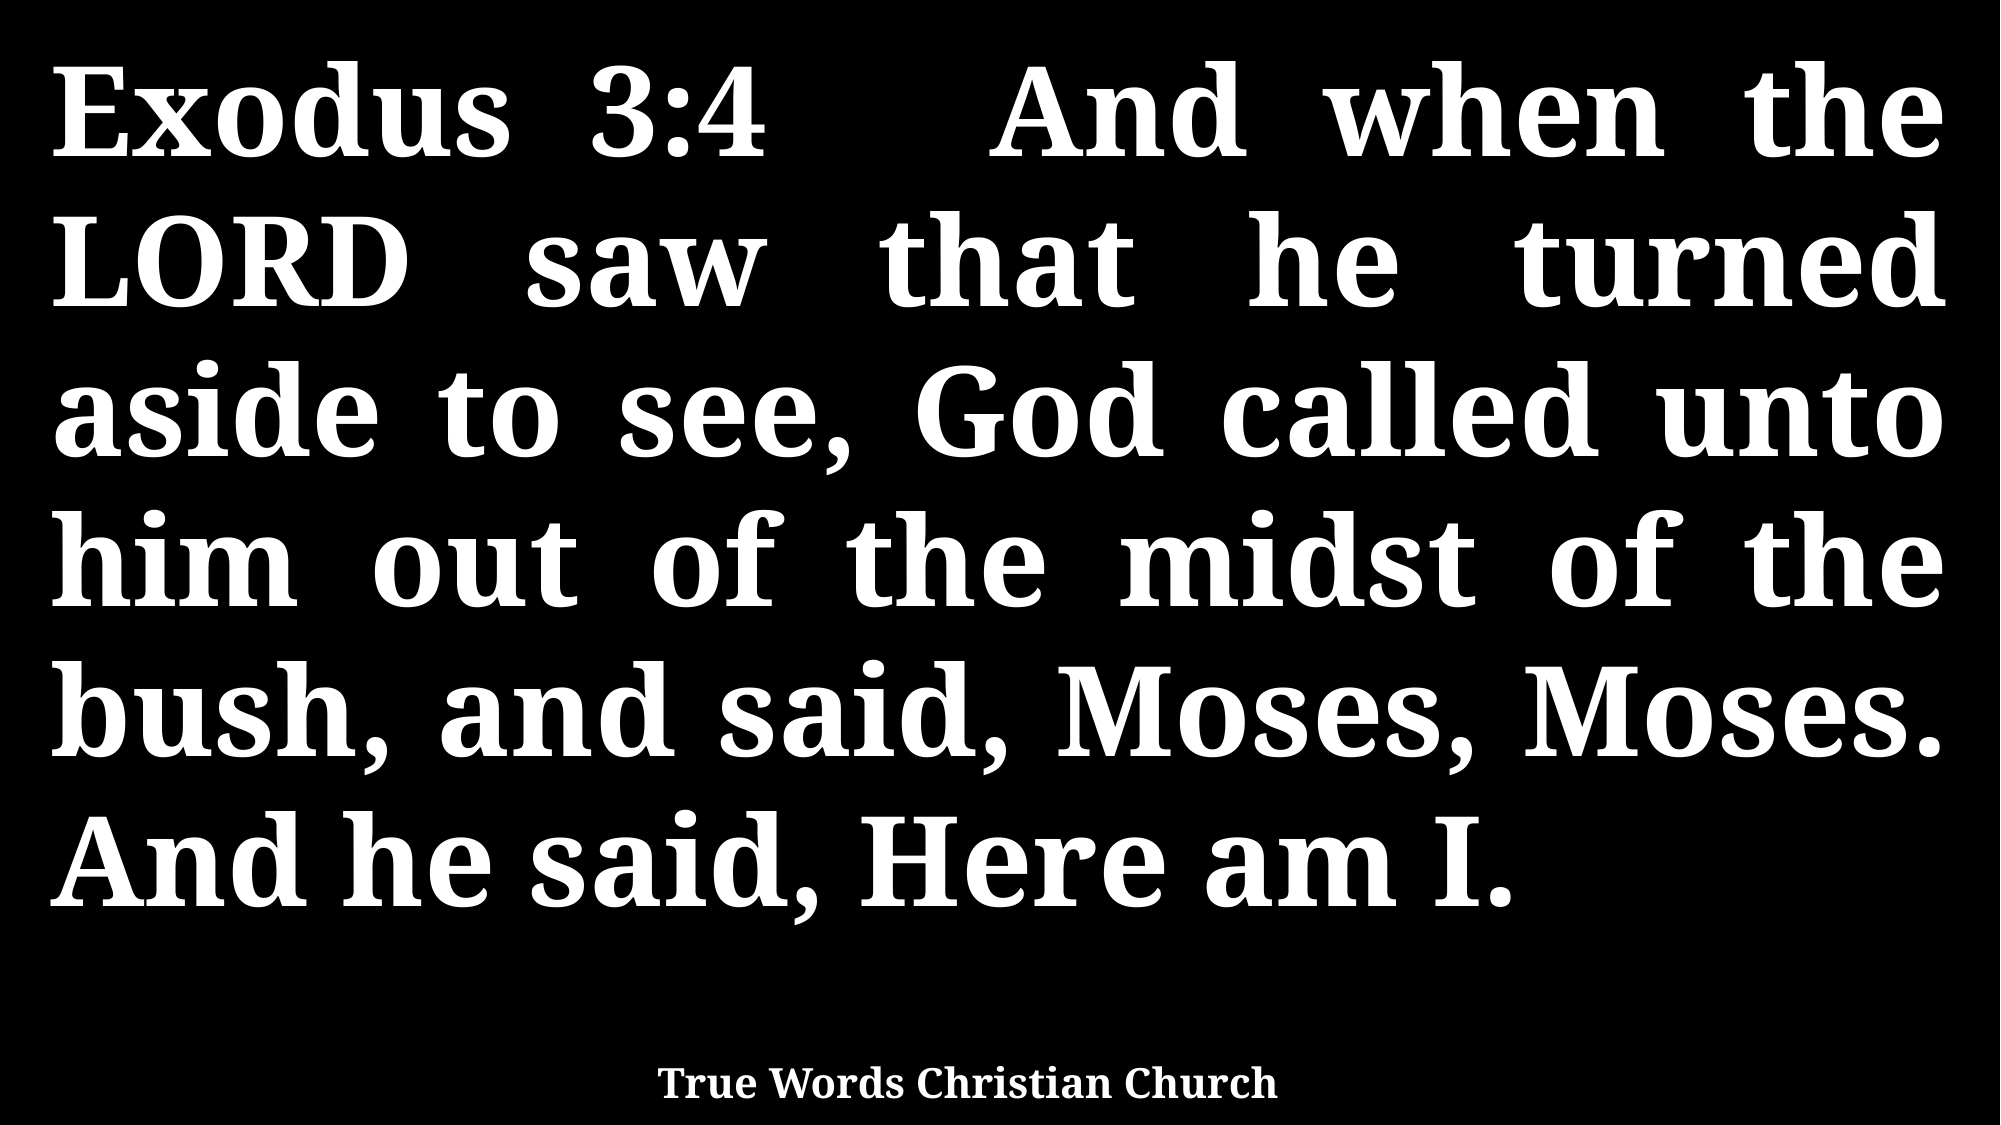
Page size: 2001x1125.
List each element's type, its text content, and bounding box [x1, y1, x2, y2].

text_box True Words Christian Church [642, 1049, 1294, 1114]
text_box Exodus 3:4 And when the LORD saw that he turned aside to see, God called unto him out of the midst of the bush, and said, Moses, Moses. And he said, Here am I. [35, 24, 1965, 939]
